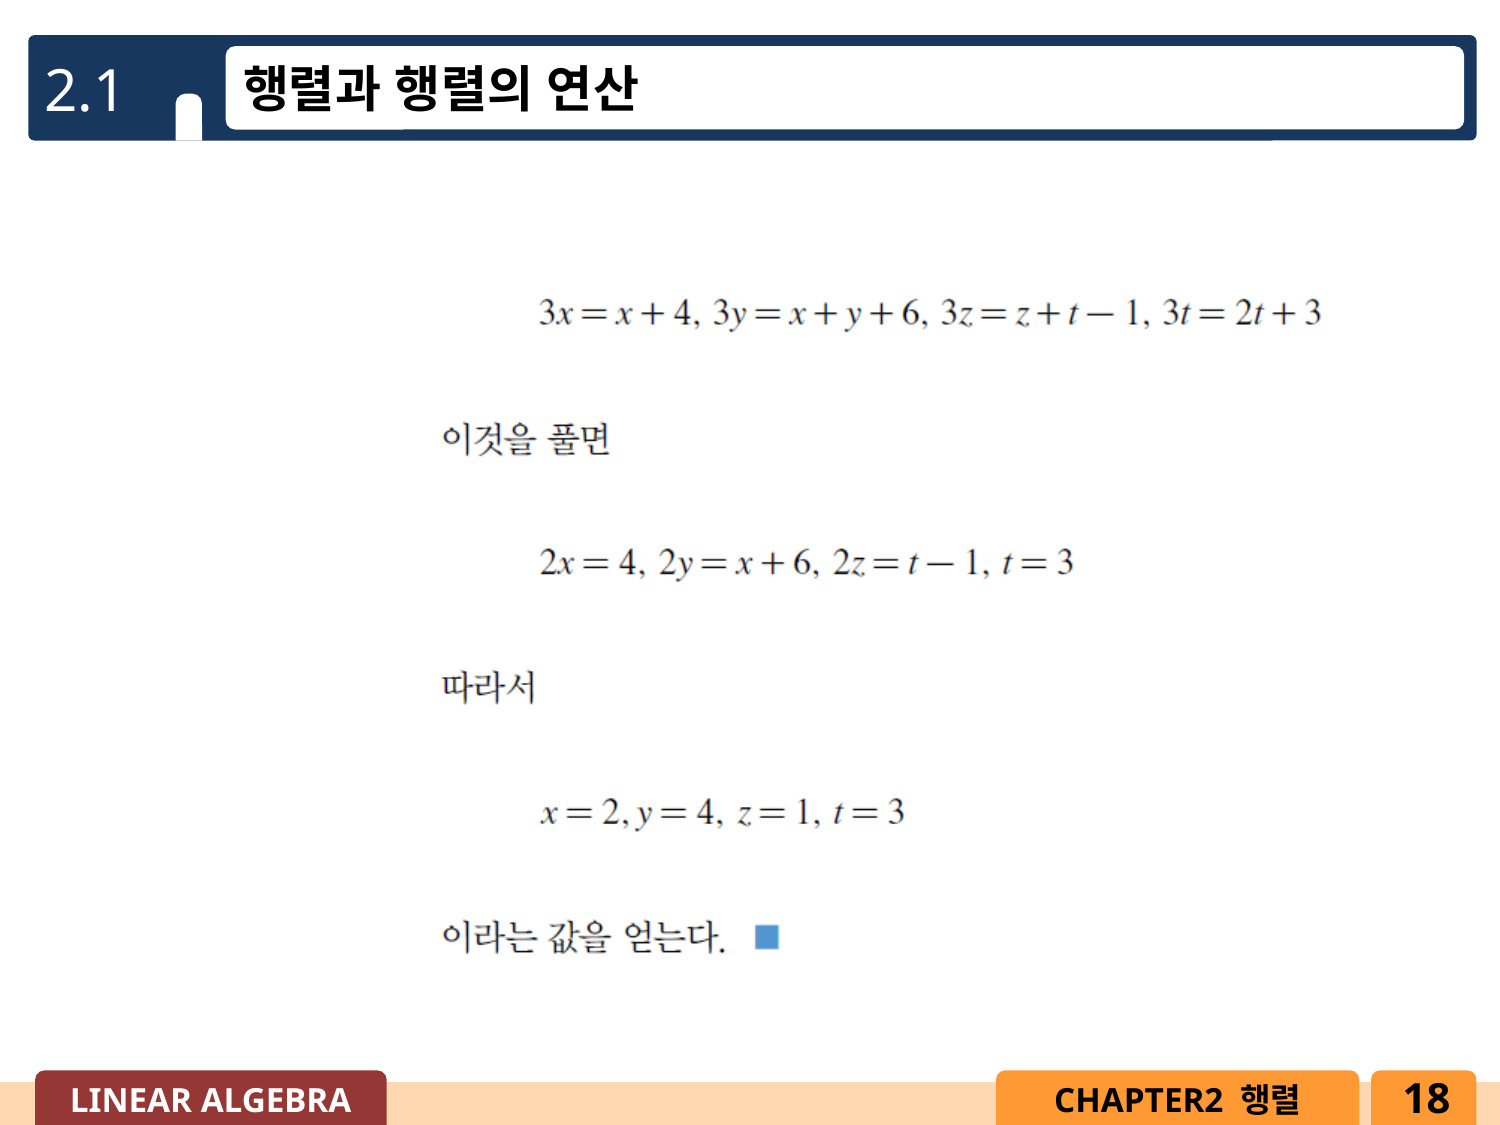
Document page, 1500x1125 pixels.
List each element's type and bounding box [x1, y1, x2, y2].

text_box [0, 1070, 1500, 1125]
picture [59, 243, 1436, 984]
text_box [28, 34, 1477, 141]
